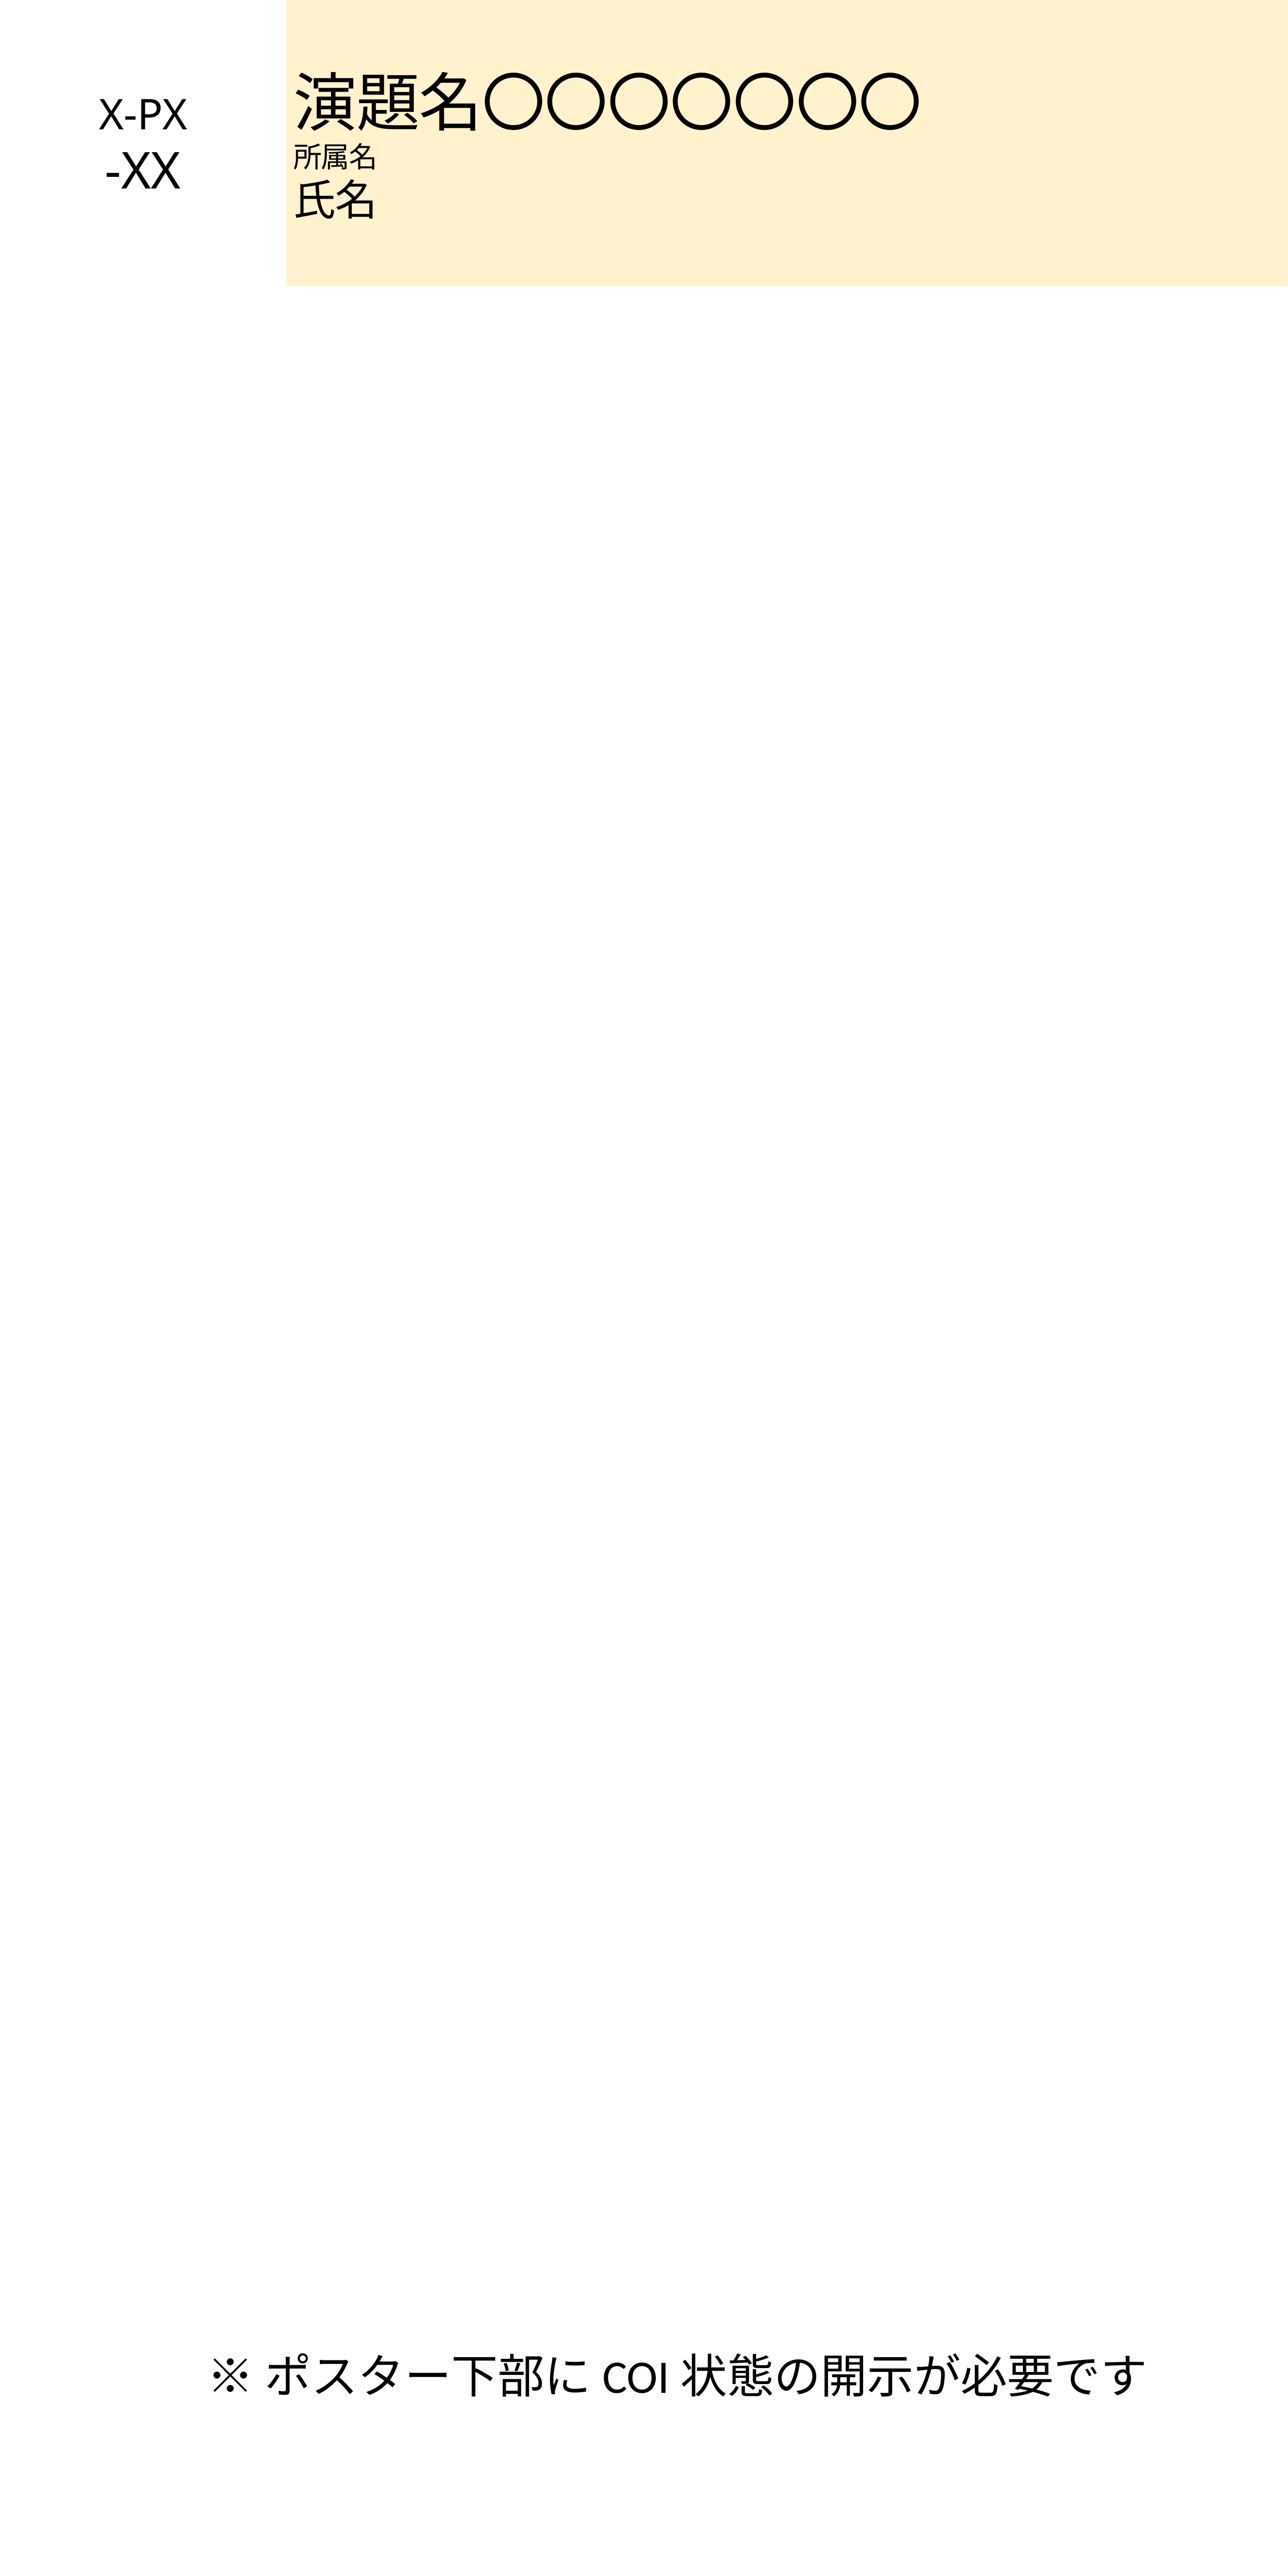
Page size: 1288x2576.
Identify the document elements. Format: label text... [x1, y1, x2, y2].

text_box ※ポスター下部にCOI状態の開示が必要です [200, 2343, 1155, 2406]
text_box 演題名〇〇〇〇〇〇〇 所属名 氏名 [286, 0, 1288, 286]
text_box X-PX -XX [0, 0, 286, 286]
